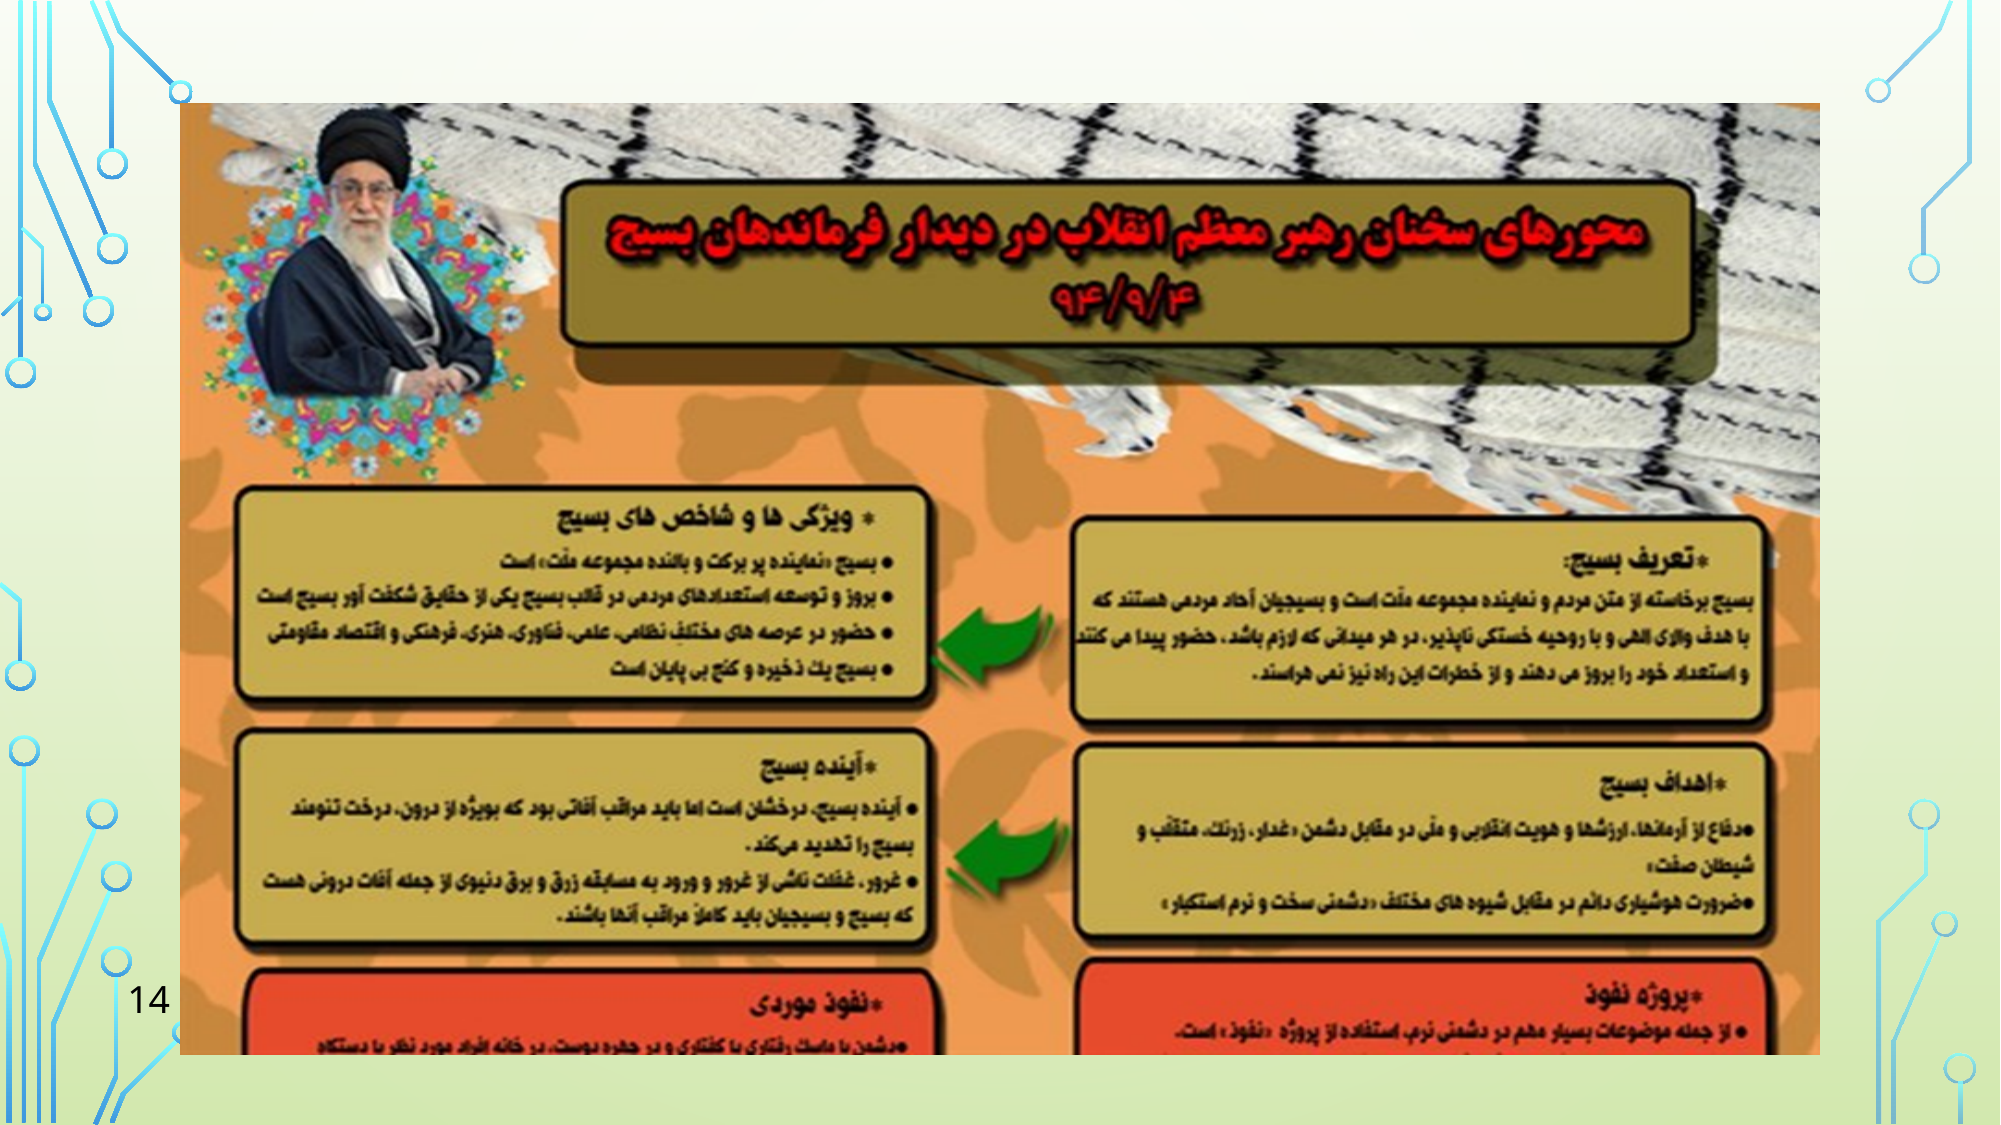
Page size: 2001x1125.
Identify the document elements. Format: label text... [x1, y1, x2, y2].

footer 14 [112, 968, 180, 1029]
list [180, 103, 1820, 1055]
